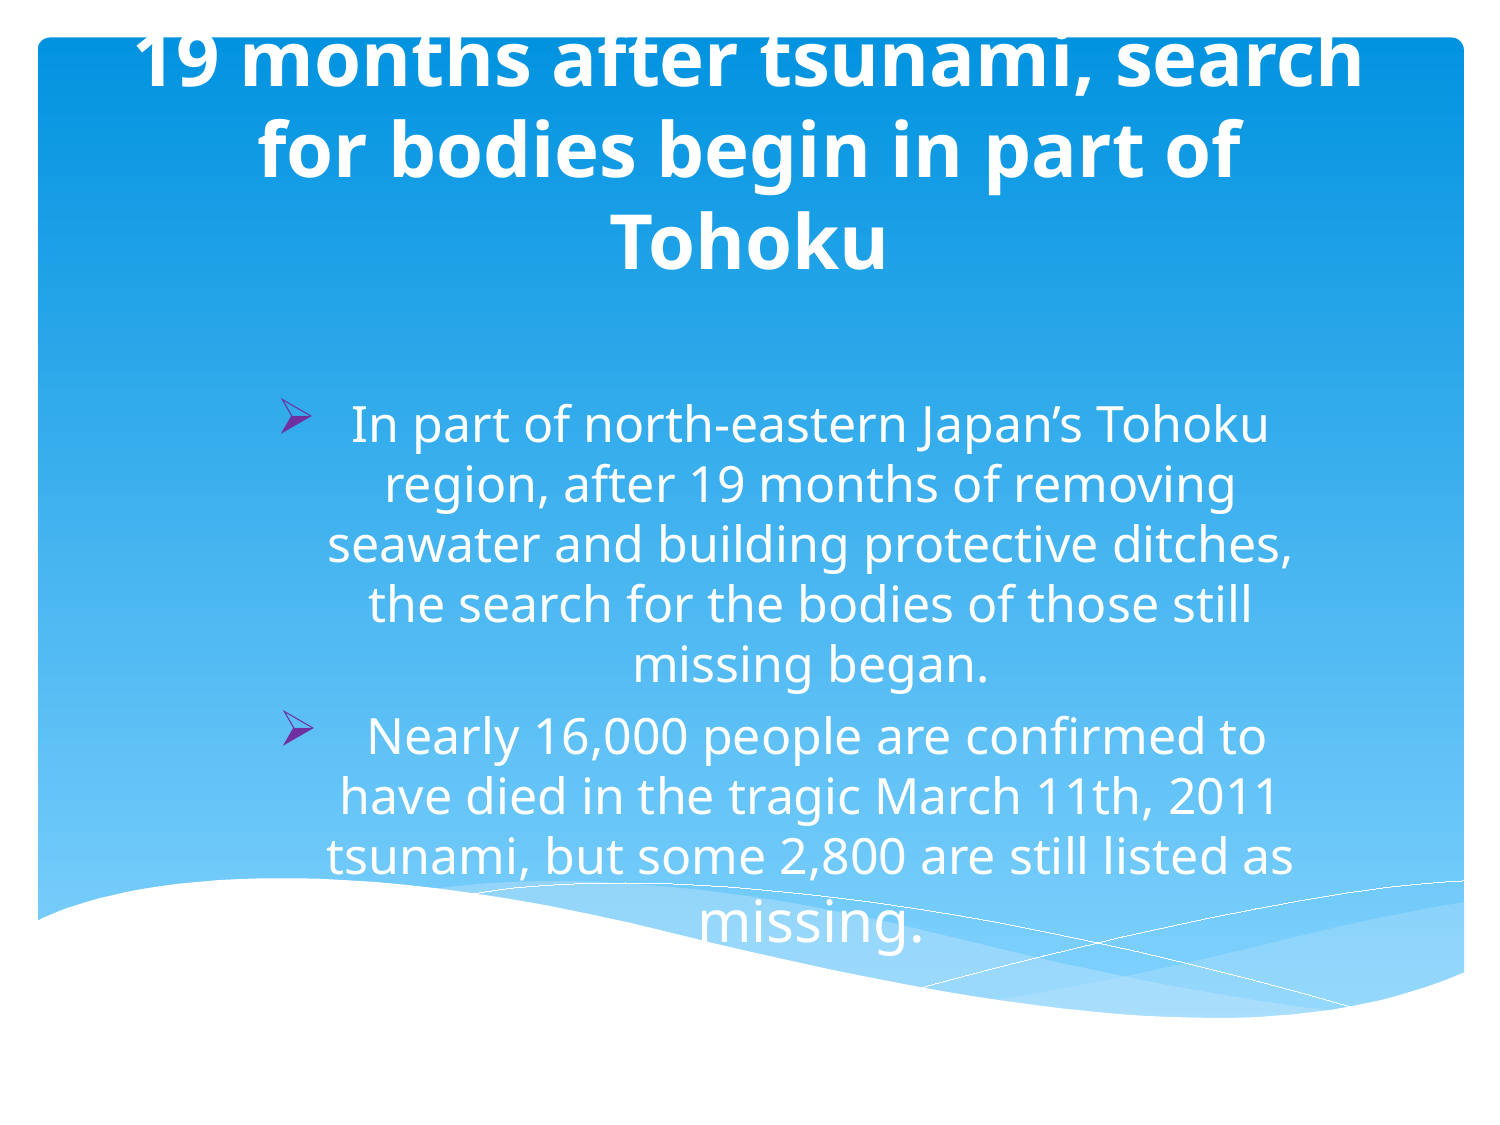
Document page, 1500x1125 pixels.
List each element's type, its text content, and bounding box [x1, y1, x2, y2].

title 19 months after tsunami, search for bodies begin in part of Tohoku [112, 0, 1388, 292]
subtitle In part of north-eastern Japan’s Tohoku region, after 19 months of removing seawater and building protective ditches, the search for the bodies of those still missing began. Nearly 16,000 people are confirmed to have died in the tragic March 11th, 2011 tsunami, but some 2,800 are still listed as missing. [206, 385, 1341, 719]
